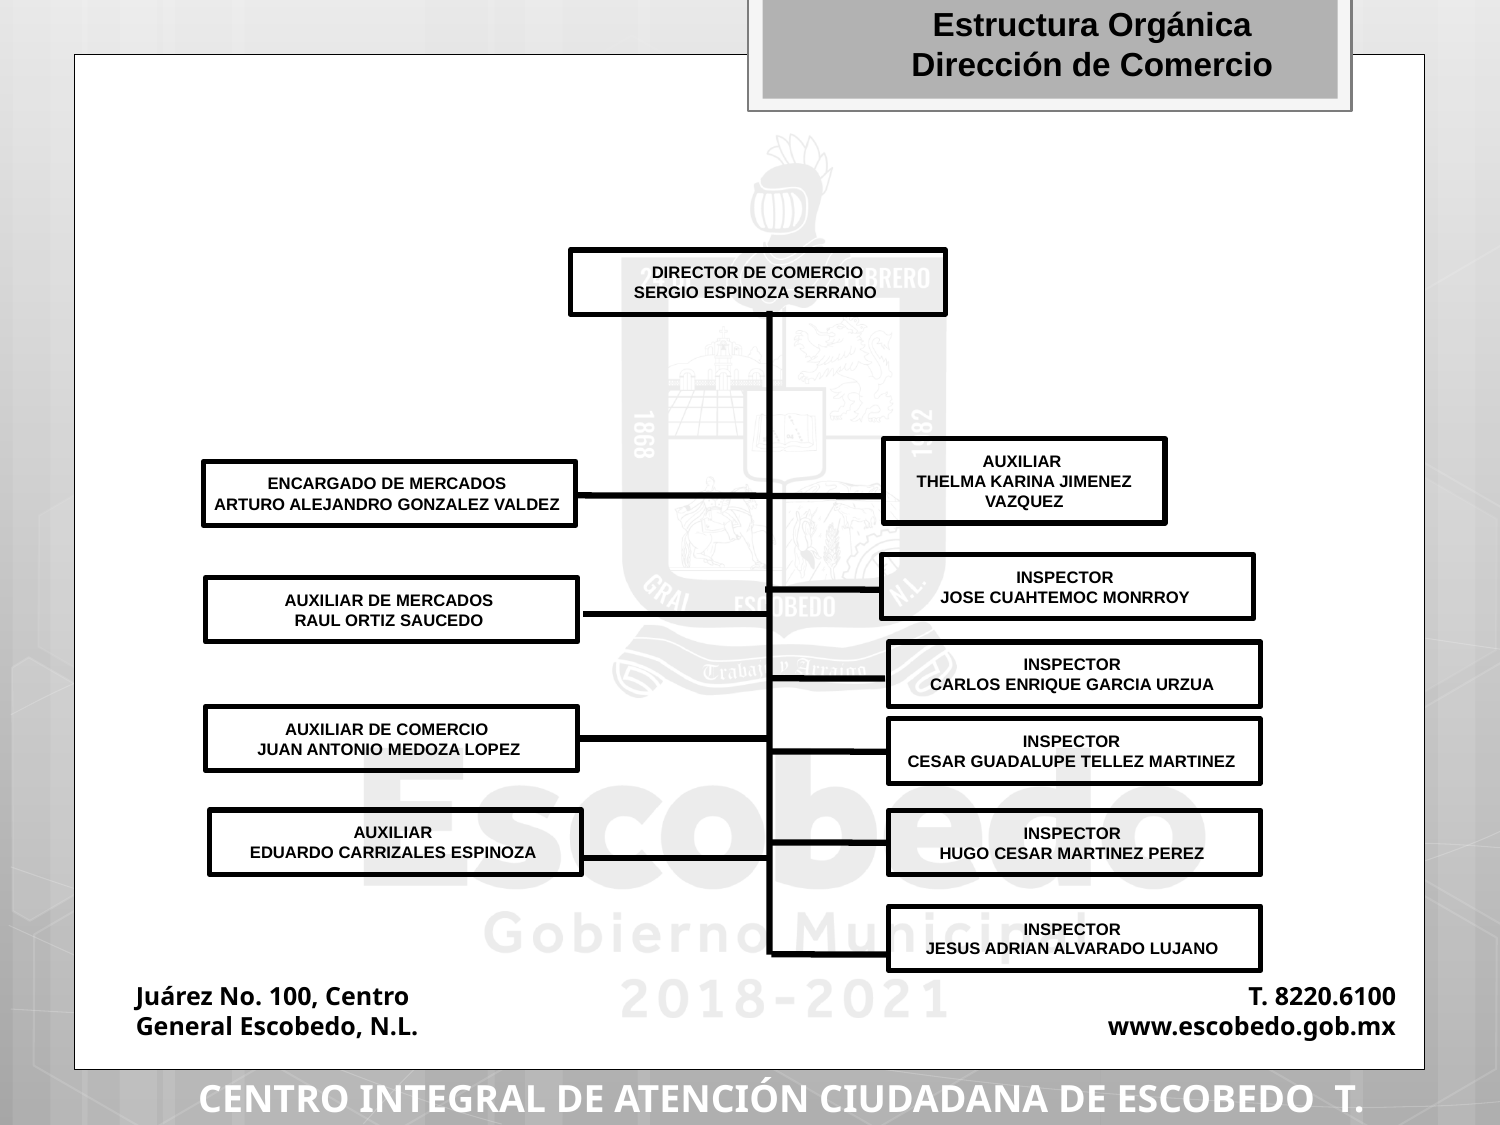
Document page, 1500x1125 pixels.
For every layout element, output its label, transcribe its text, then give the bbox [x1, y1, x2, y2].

text_box INSPECTOR CESAR GUADALUPE TELLEZ MARTINEZ [1248, 718, 1261, 784]
text_box T. 8220.6100 www.escobedo.gob.mx [1247, 972, 1412, 1048]
text_box AUXILIAR EDUARDO CARRIZALES ESPINOZA [209, 809, 320, 875]
text_box INSPECTOR JESUS ADRIAN ALVARADO LUJANO [1248, 906, 1261, 971]
text_box Estructura Orgánica Dirección de Comercio [813, 0, 1372, 91]
text_box ENCARGADO DE MERCADOS ARTURO ALEJANDRO GONZALEZ VALDEZ [203, 461, 320, 526]
text_box INSPECTOR HUGO CESAR MARTINEZ PEREZ [1248, 810, 1261, 875]
text_box AUXILIAR DE COMERCIO JUAN ANTONIO MEDOZA LOPEZ [205, 706, 320, 771]
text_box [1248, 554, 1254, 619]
text_box INSPECTOR CARLOS ENRIQUE GARCIA URZUA [1248, 641, 1261, 707]
text_box AUXILIAR DE MERCADOS RAUL ORTIZ SAUCEDO [205, 577, 320, 642]
picture [326, 100, 1244, 1049]
text_box Juárez No. 100, Centro General Escobedo, N.L. [121, 972, 321, 1048]
text_box CENTRO INTEGRAL DE ATENCIÓN CIUDADANA DE ESCOBEDO T. 83-84-59-01 [183, 1067, 1444, 1125]
